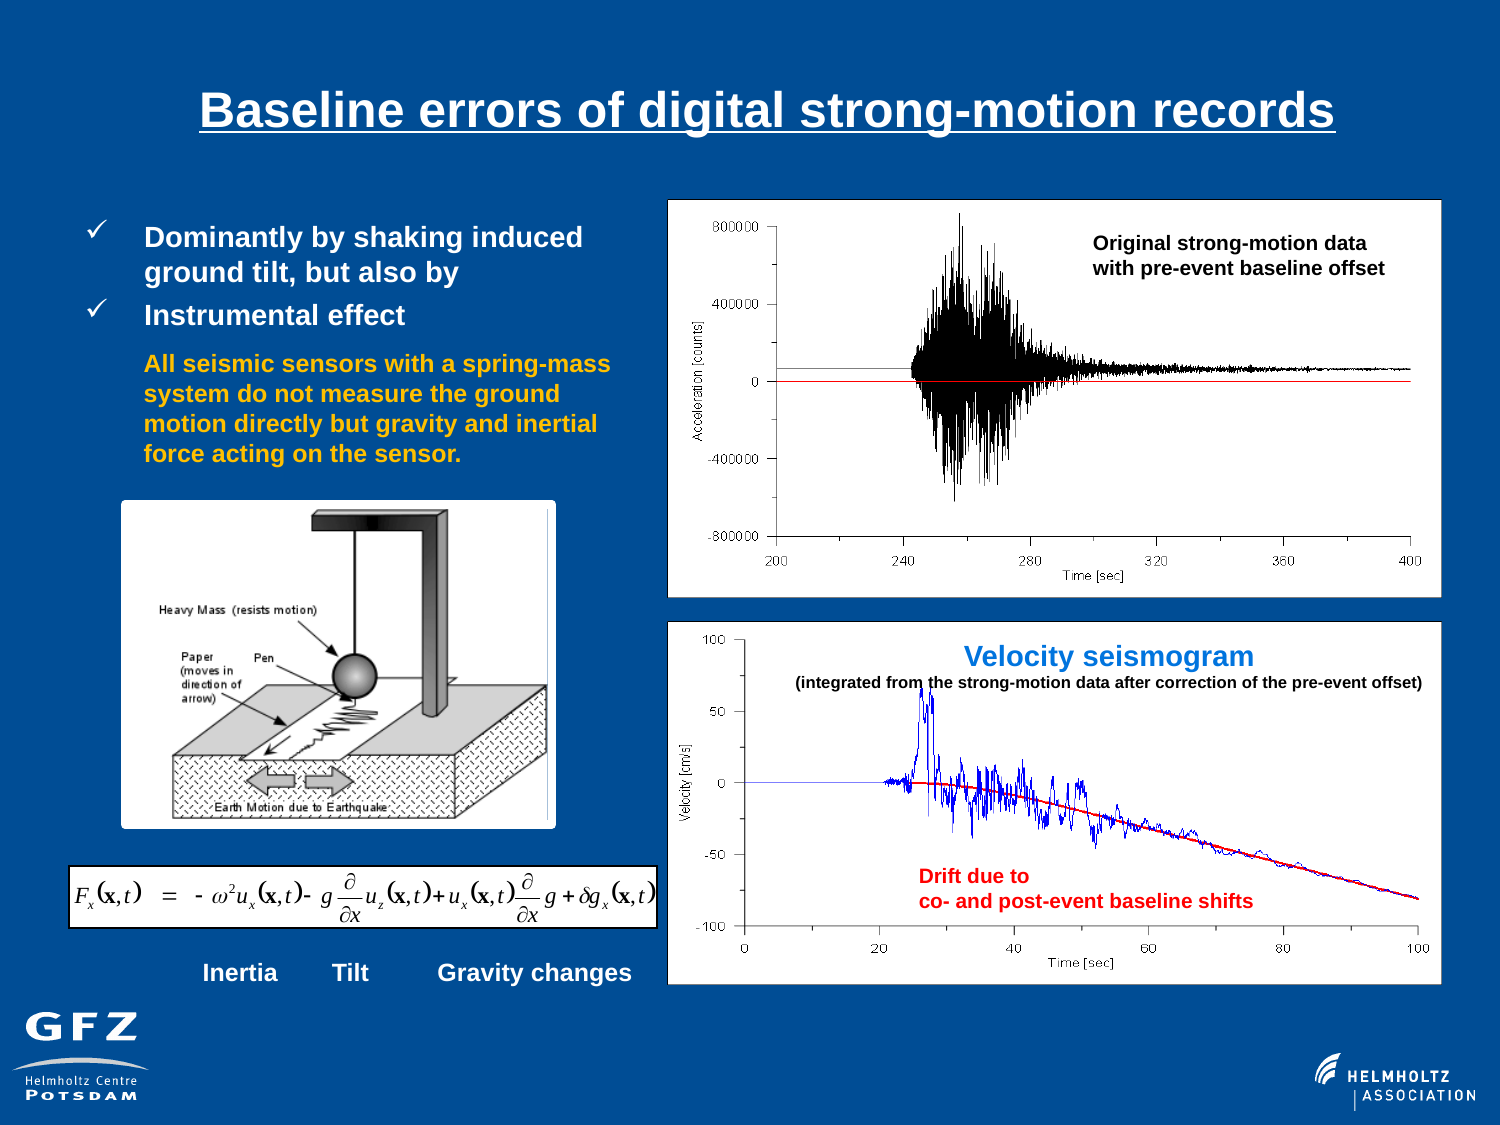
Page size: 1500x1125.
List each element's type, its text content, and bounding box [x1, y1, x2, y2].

text_box Baseline errors of digital strong-motion records [105, 70, 1430, 145]
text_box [70, 866, 657, 928]
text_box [667, 198, 1442, 598]
text_box Gravity changes [422, 949, 648, 994]
text_box Inertia [187, 949, 293, 994]
picture [1315, 1053, 1475, 1111]
text_box Tilt [317, 949, 384, 994]
text_box Dominantly by shaking induced ground tilt, but also by Instrumental effect [70, 210, 633, 339]
text_box All seismic sensors with a spring-mass system do not measure the ground motion directly but gravity and inertial force acting on the sensor. [128, 339, 633, 475]
picture [12, 1012, 149, 1100]
picture [128, 508, 549, 821]
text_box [667, 620, 1442, 985]
